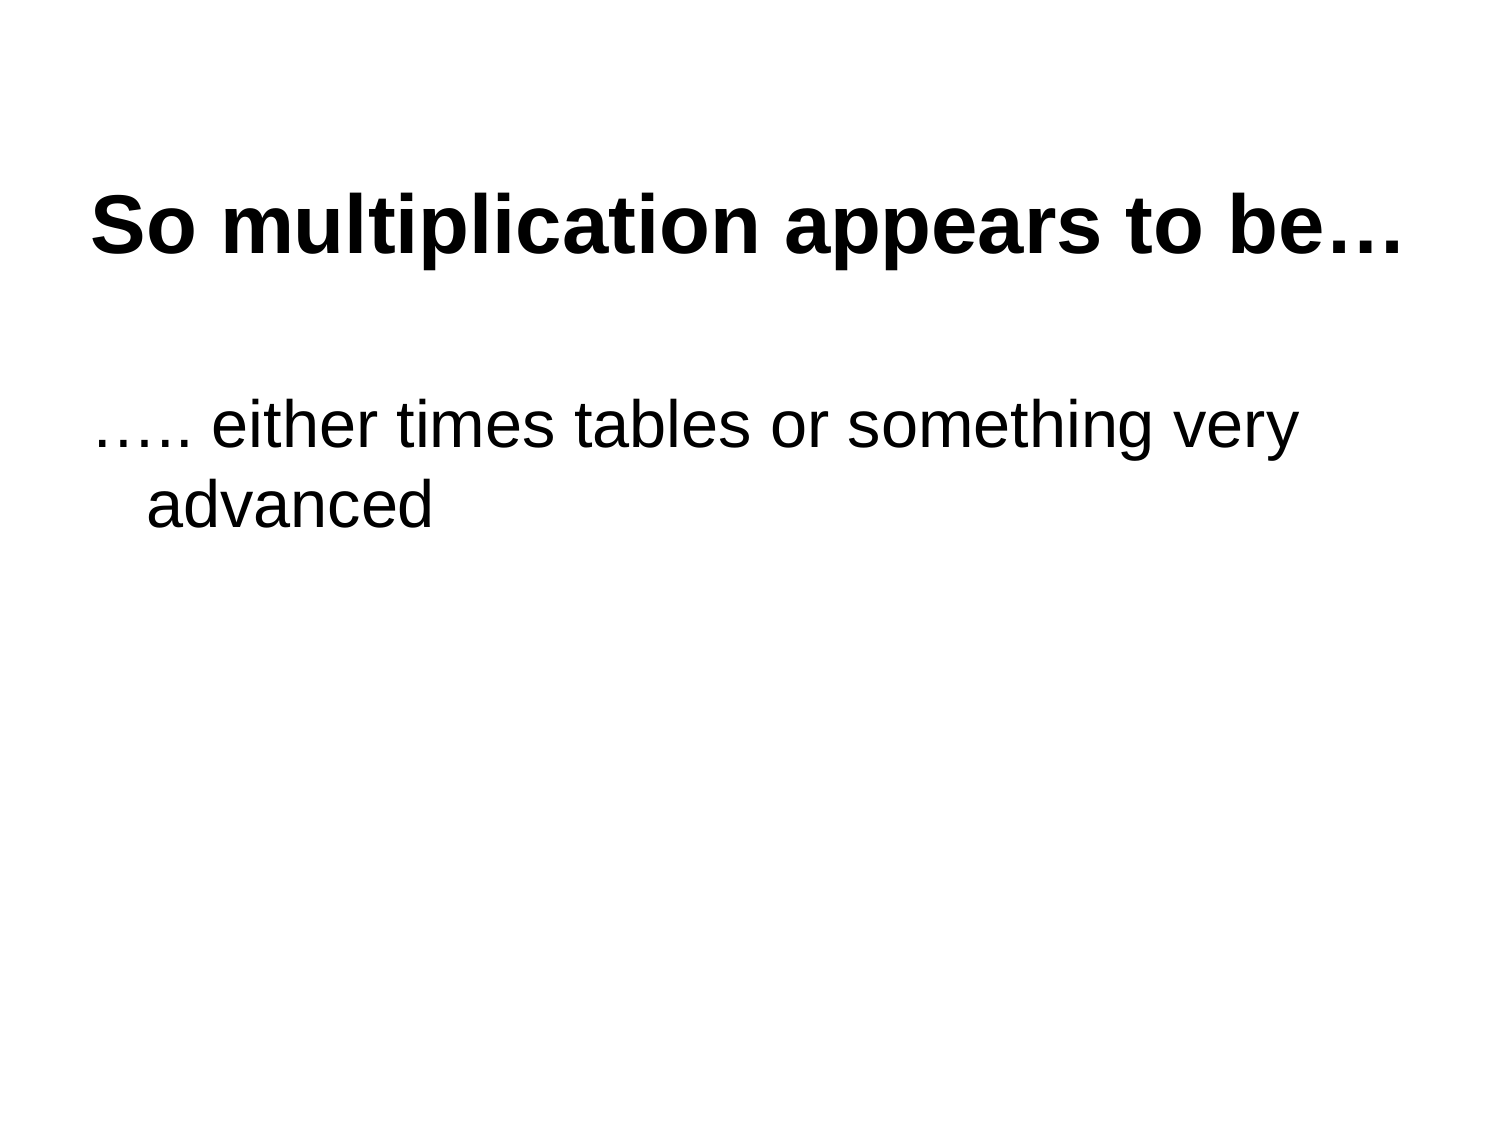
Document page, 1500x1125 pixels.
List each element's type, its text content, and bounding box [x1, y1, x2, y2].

list ….. either times tables or something very advanced [74, 373, 1426, 1006]
title So multiplication appears to be… [74, 125, 1426, 315]
